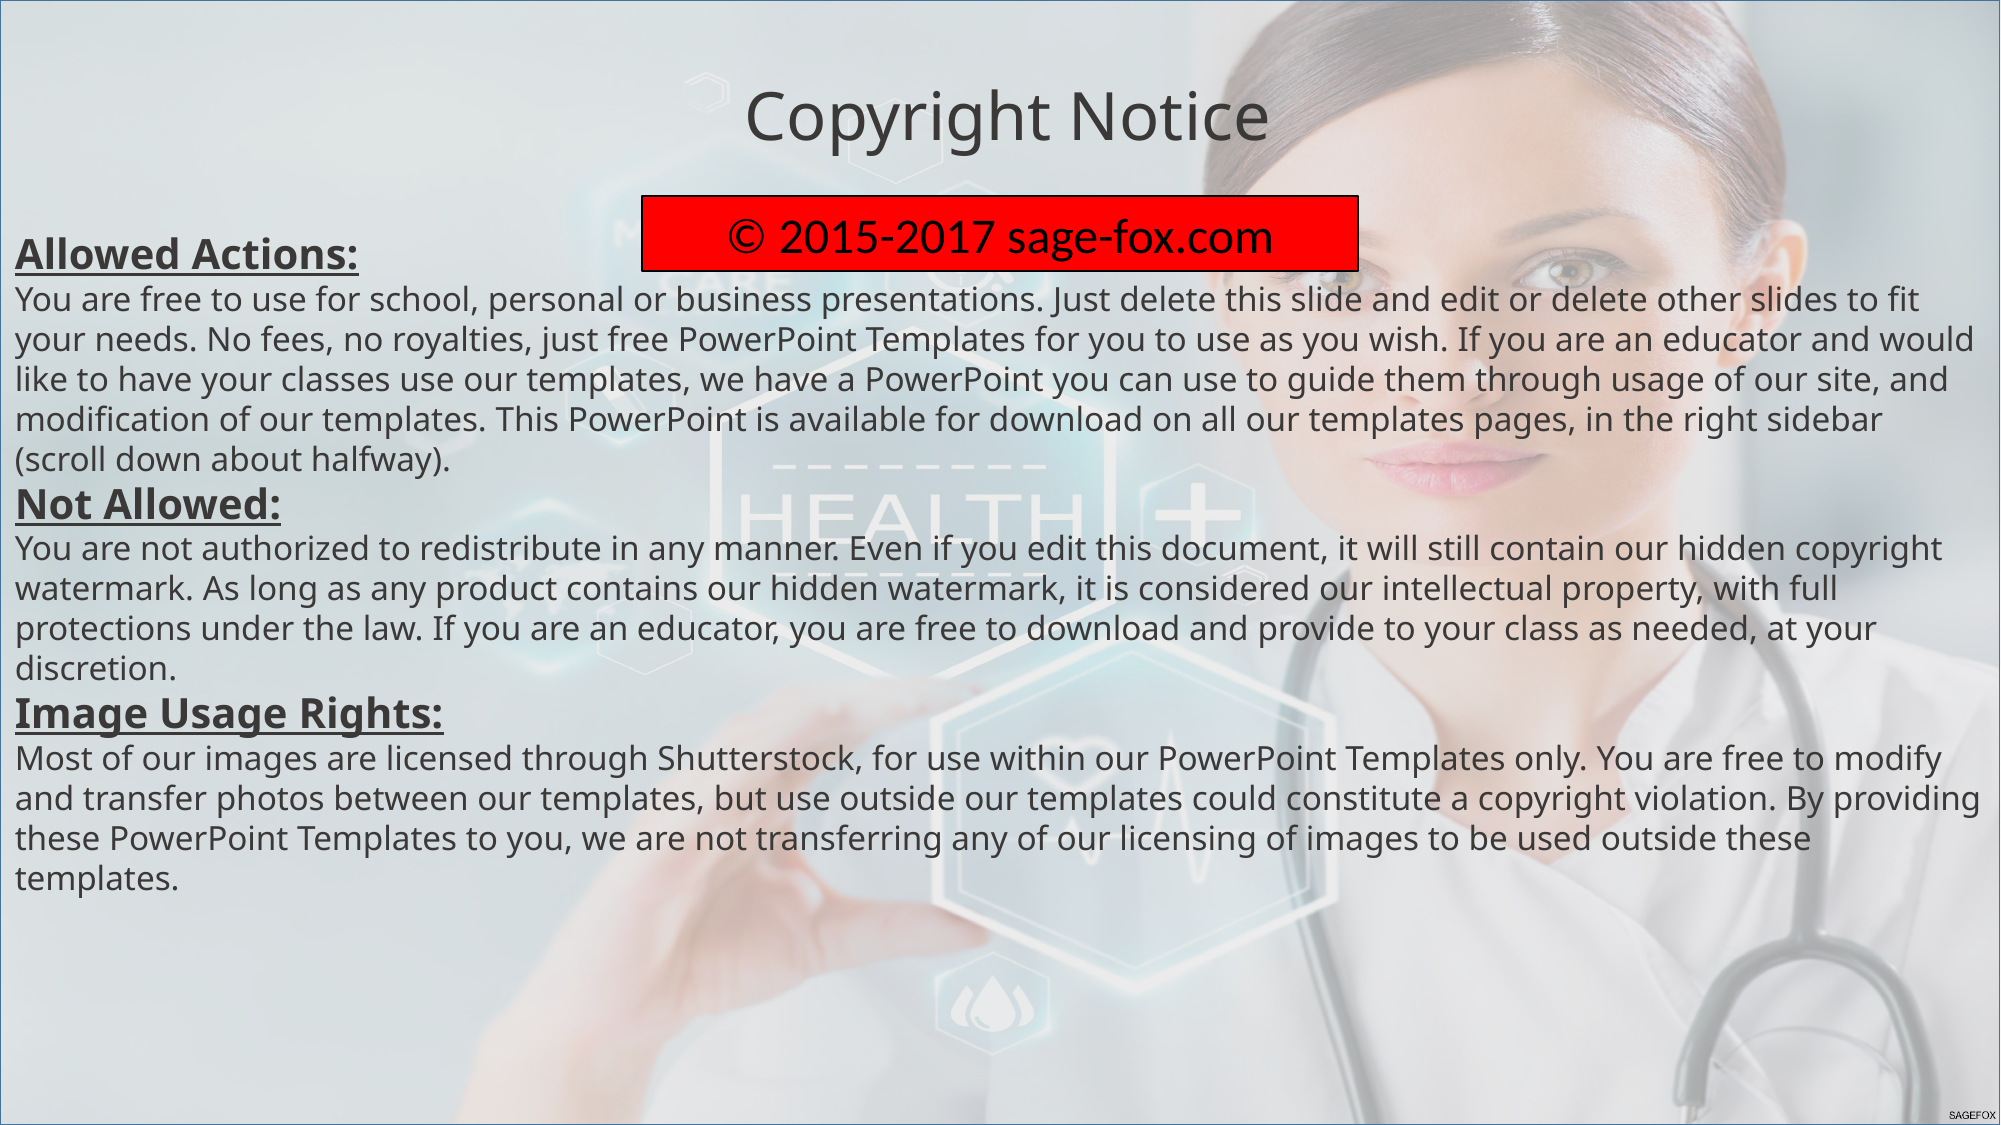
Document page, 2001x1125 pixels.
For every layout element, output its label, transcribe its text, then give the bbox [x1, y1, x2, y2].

text_box © 2015-2017 sage-fox.com [641, 196, 1358, 272]
title Copyright Notice [493, 60, 1524, 178]
text_box Allowed Actions: You are free to use for school, personal or business presentations. Just delete this slide and edit or delete other slides to fit your needs. No fees, no royalties, just free PowerPoint Templates for you to use as you wish. If you are an educator and would like to have your classes use our templates, we have a PowerPoint you can use to guide them through usage of our site, and modification of our templates. This PowerPoint is available for download on all our templates pages, in the right sidebar (scroll down about halfway). Not Allowed: You are not authorized to redistribute in any manner. Even if you edit this document, it will still contain our hidden copyright watermark. As long as any product contains our hidden watermark, it is considered our intellectual property, with full protections under the law. If you are an educator, you are free to download and provide to your class as needed, at your discretion. Image Usage Rights: Most of our images are licensed through Shutterstock, for use within our PowerPoint Templates only. You are free to modify and transfer photos between our templates, but use outside our templates could constitute a copyright violation. By providing these PowerPoint Templates to you, we are not transferring any of our licensing of images to be used outside these templates. [0, 0, 2000, 1125]
